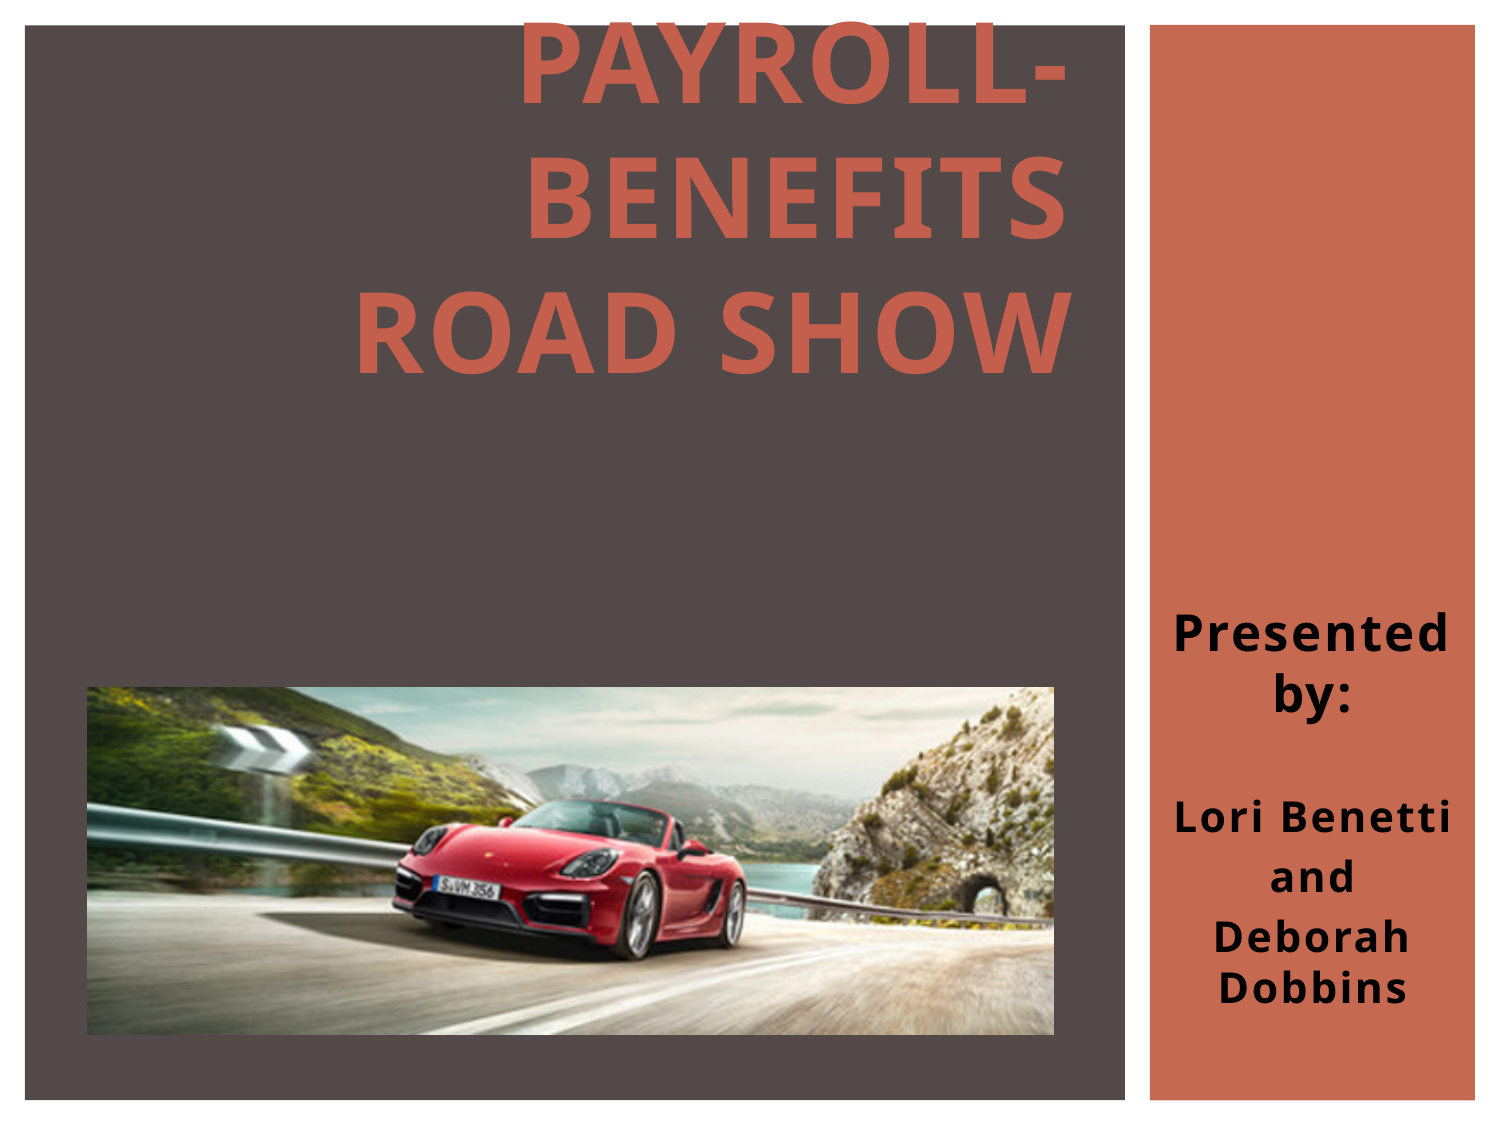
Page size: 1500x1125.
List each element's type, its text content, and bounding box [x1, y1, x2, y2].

picture [87, 687, 1055, 1035]
subtitle Presented by: Lori Benetti and Deborah Dobbins [1149, 537, 1475, 1075]
title Payroll-BENEFITs road show [37, 62, 1088, 325]
